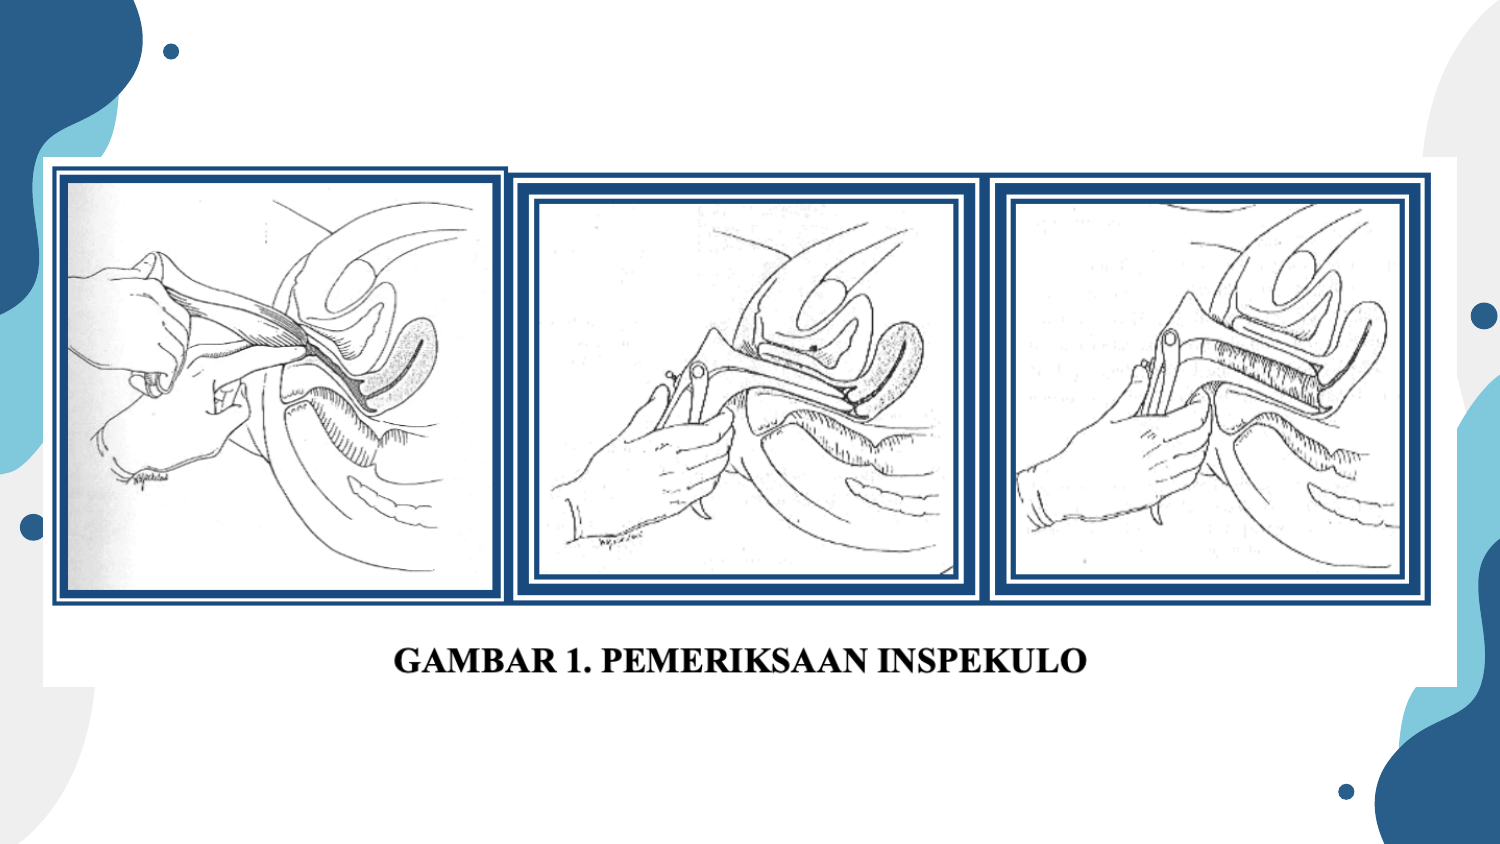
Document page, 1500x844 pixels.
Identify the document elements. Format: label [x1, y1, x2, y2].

picture [43, 156, 1457, 687]
